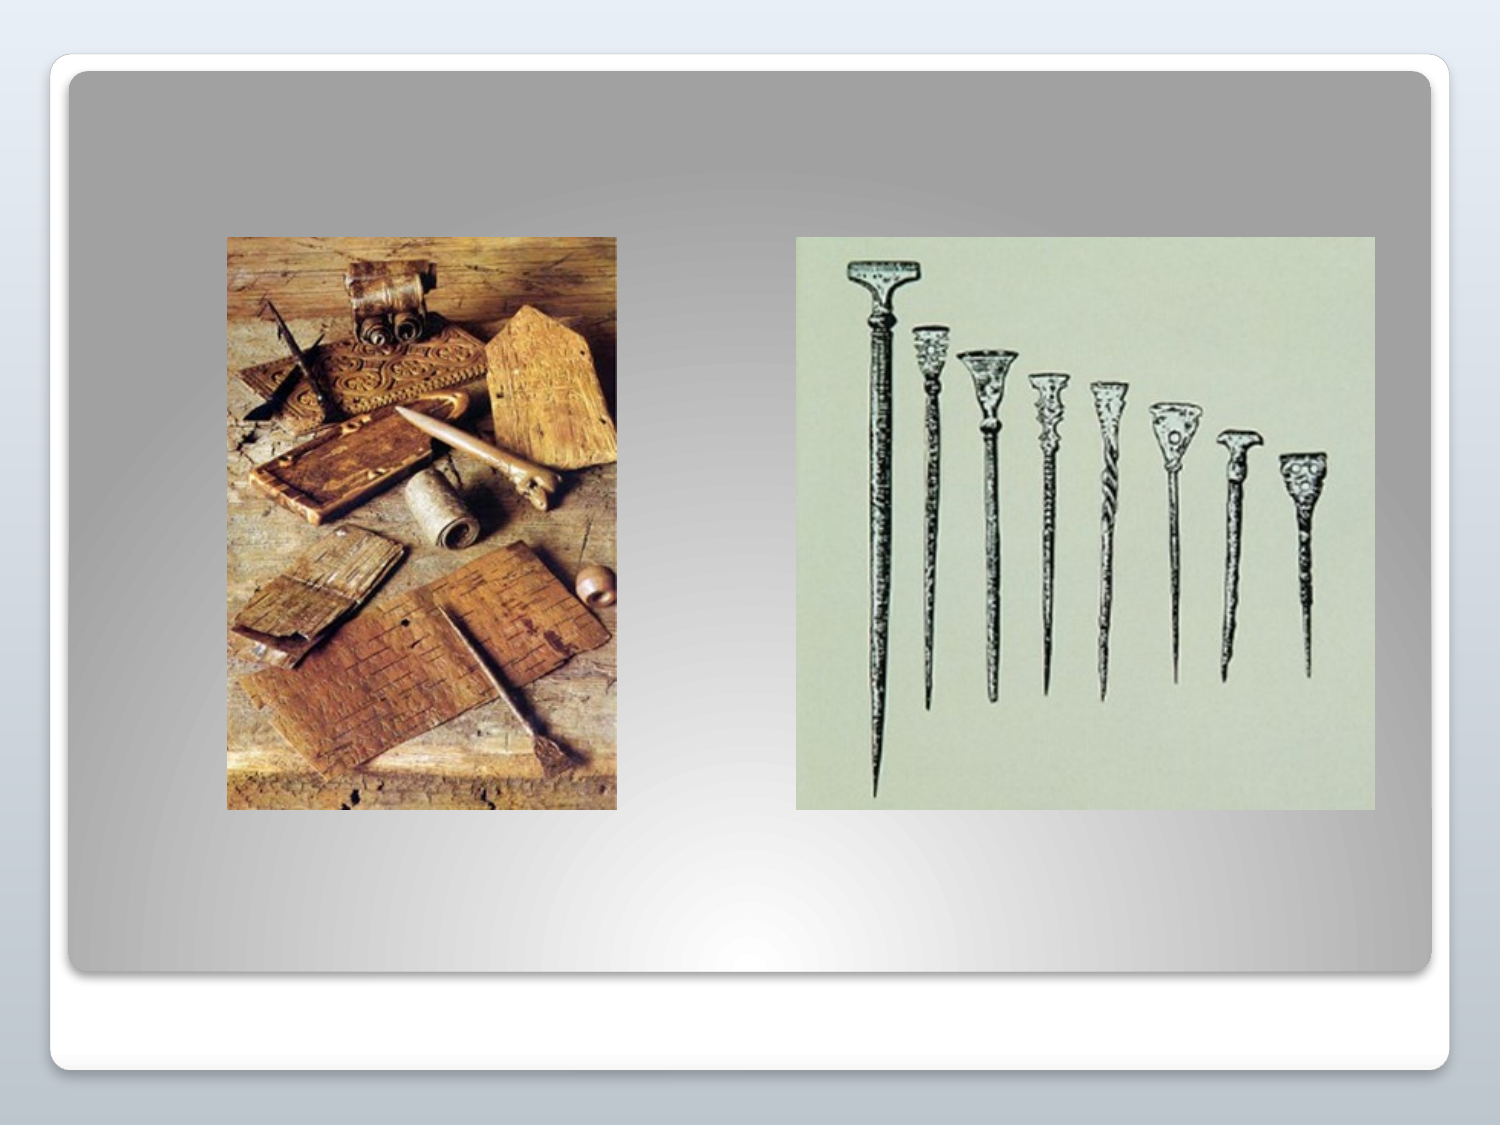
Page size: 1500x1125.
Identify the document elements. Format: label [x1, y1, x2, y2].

list [227, 237, 617, 811]
list [796, 237, 1376, 811]
